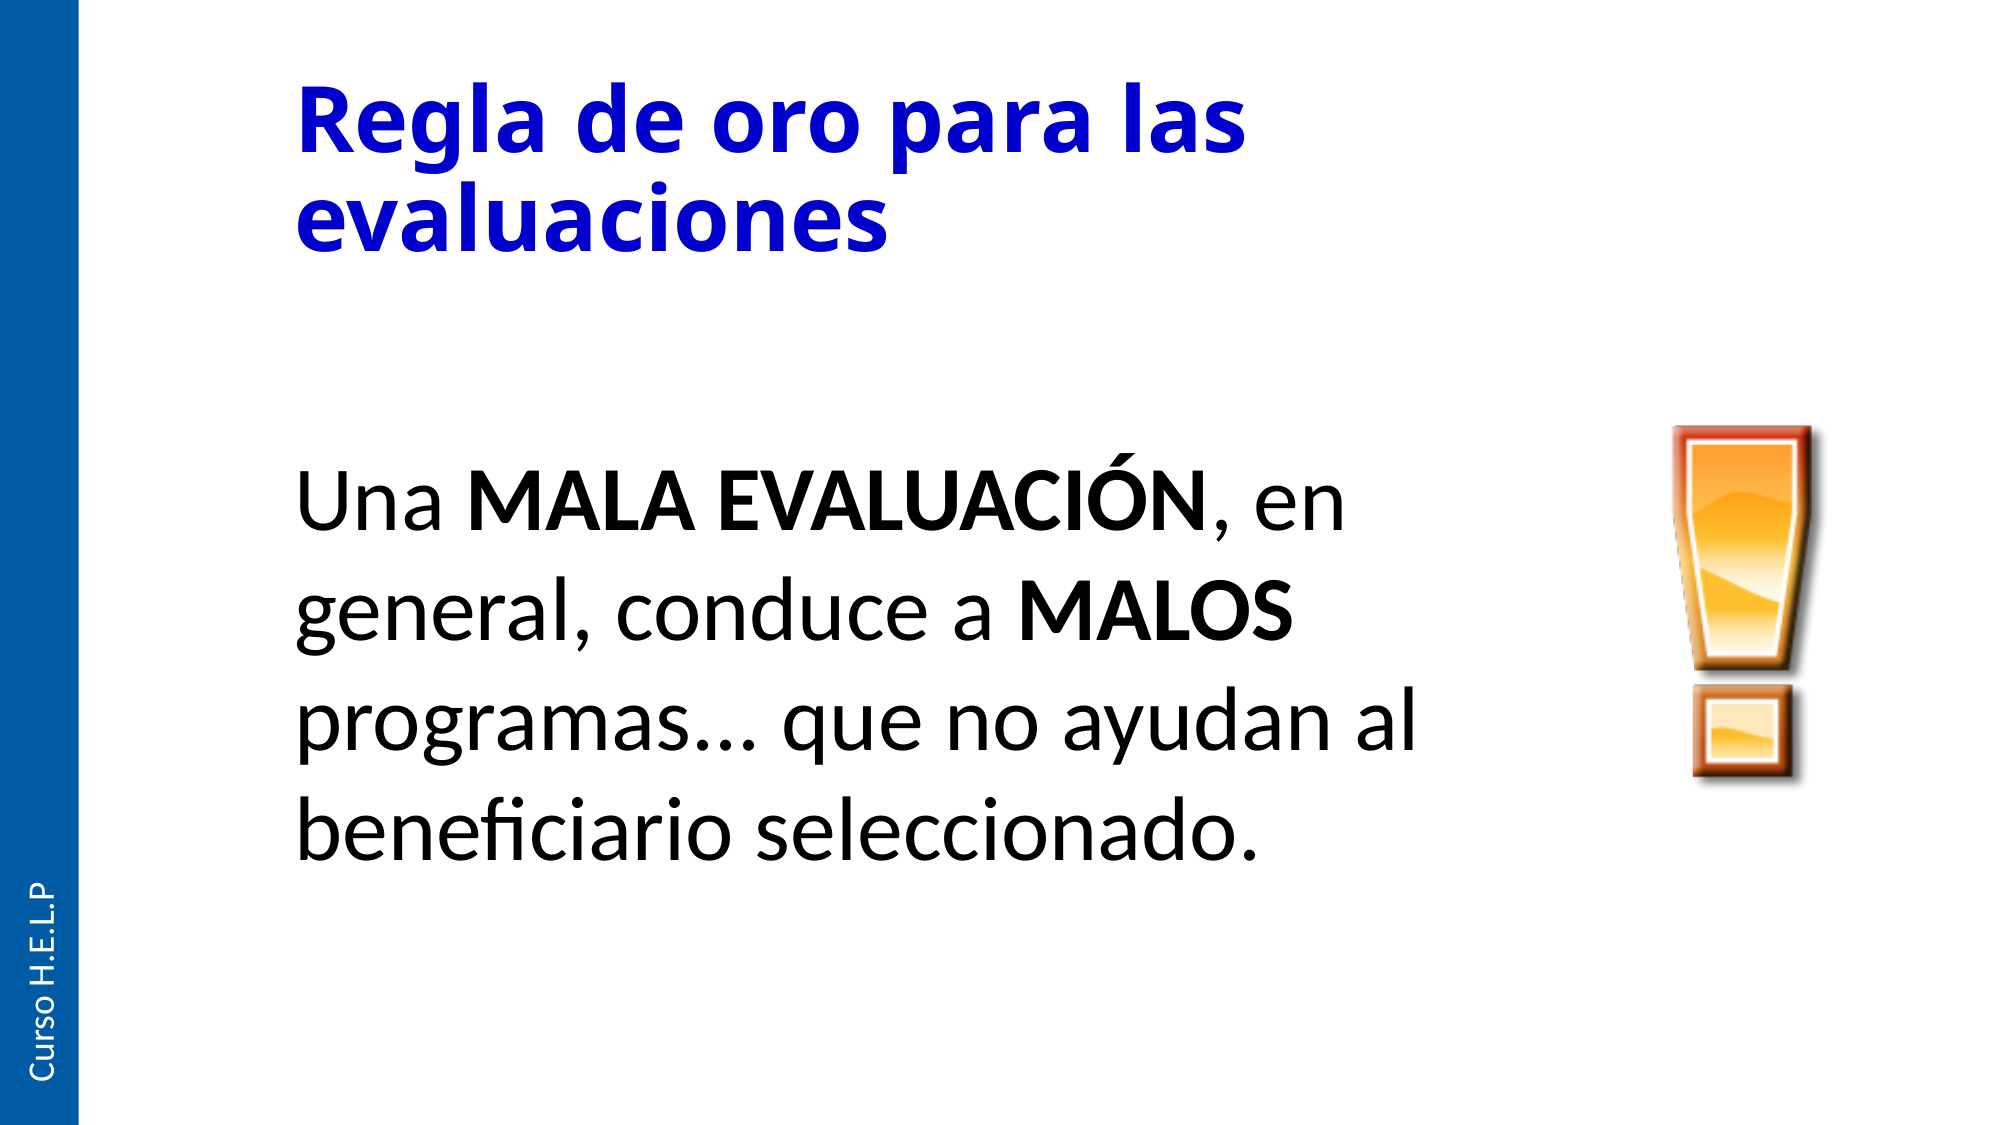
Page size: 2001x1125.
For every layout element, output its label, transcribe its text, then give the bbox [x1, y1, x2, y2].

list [1553, 418, 1929, 794]
title Regla de oro para las evaluaciones [279, 47, 1493, 298]
text_box Una MALA EVALUACIÓN, en general, conduce a MALOS programas... que no ayudan al beneficiario seleccionado. [279, 431, 1554, 887]
text_box Curso H.E.L.P [8, 867, 69, 1098]
text_box [0, 0, 80, 1125]
